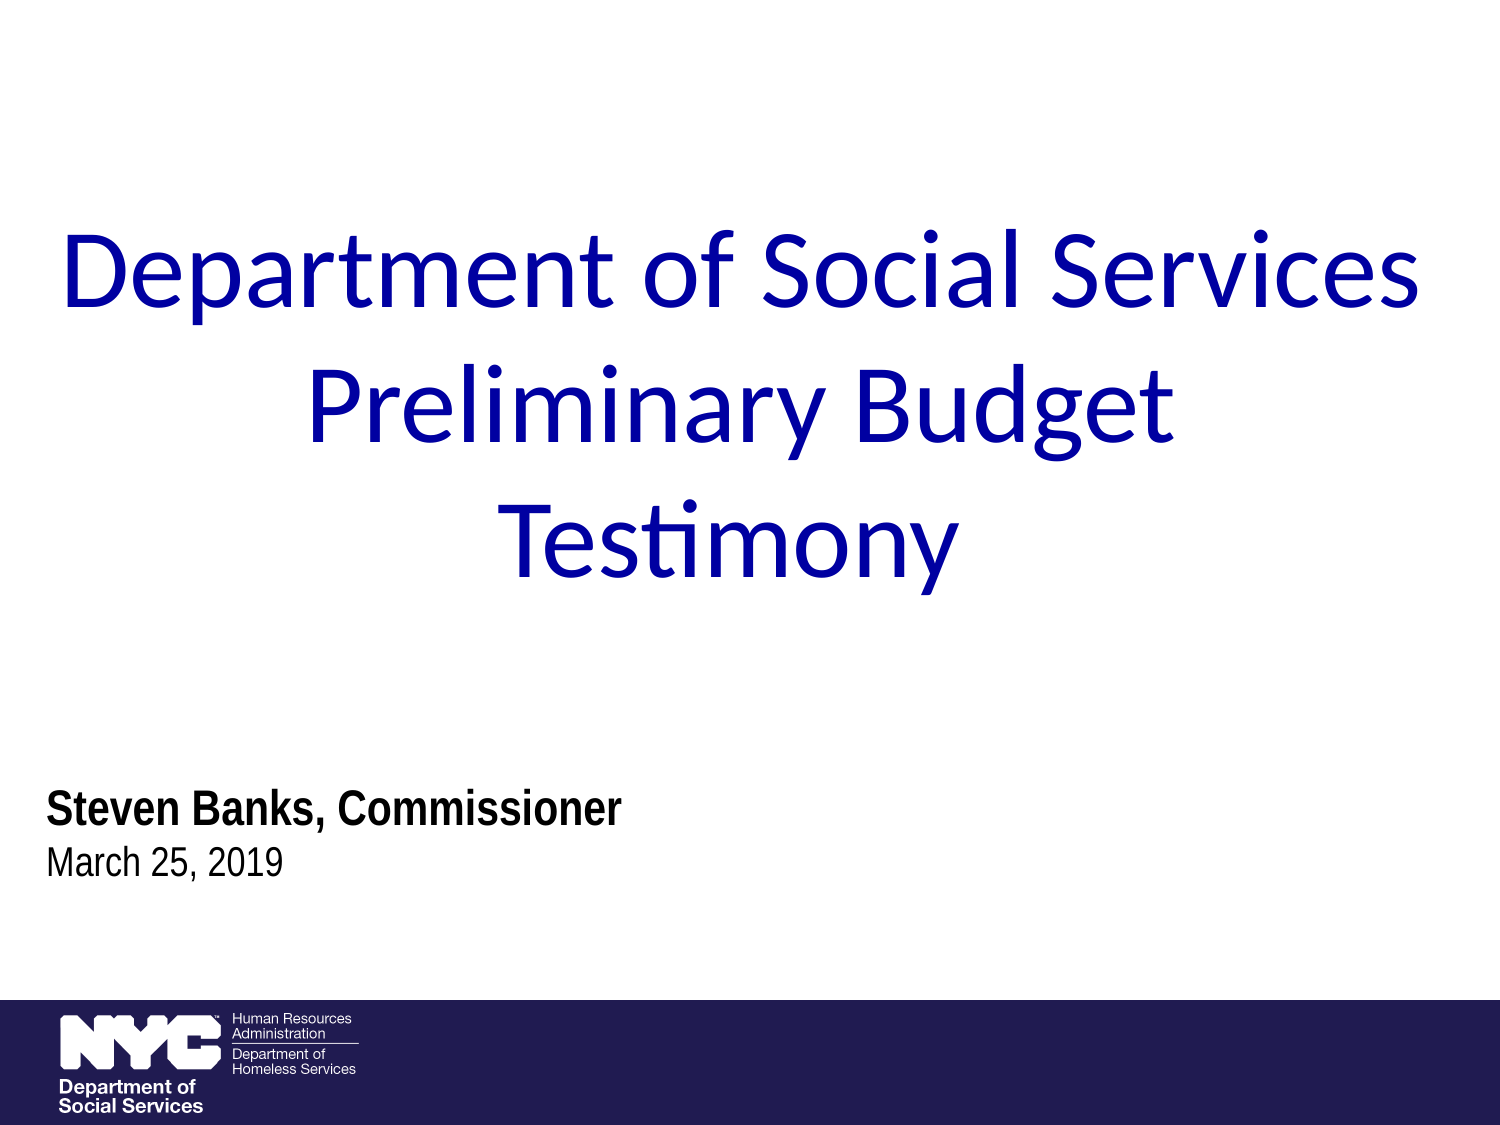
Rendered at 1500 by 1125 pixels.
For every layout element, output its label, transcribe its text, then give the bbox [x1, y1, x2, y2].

title Steven Banks, Commissioner March 25, 2019 [31, 662, 1469, 938]
text_box Department of Social Services Preliminary Budget Testimony [41, 187, 1442, 607]
picture [0, 1000, 1500, 1125]
